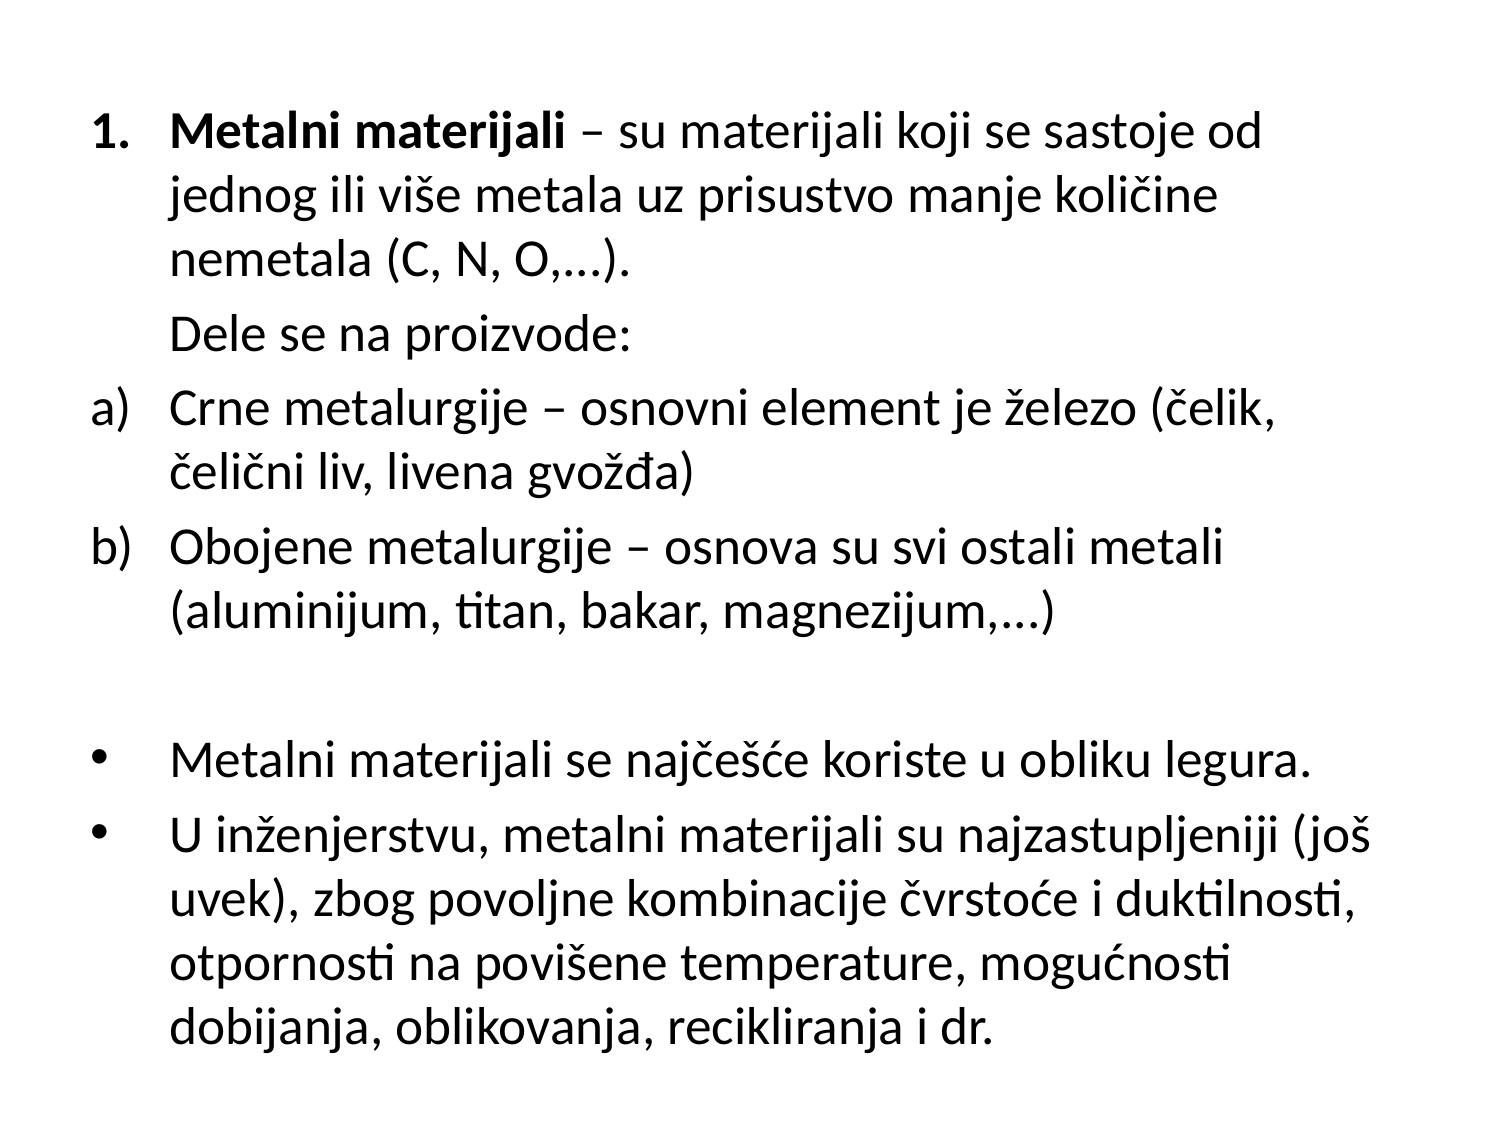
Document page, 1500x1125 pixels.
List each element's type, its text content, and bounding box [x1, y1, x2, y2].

list Metalni materijali – su materijali koji se sastoje od jednog ili više metala uz prisustvo manje količine nemetala (C, N, O,...). Dele se na proizvode: Crne metalurgije – osnovni element je železo (čelik, čelični liv, livena gvožđa) Obojene metalurgije – osnova su svi ostali metali (aluminijum, titan, bakar, magnezijum,...) Metalni materijali se najčešće koriste u obliku legura. U inženjerstvu, metalni materijali su najzastupljeniji (još uvek), zbog povoljne kombinacije čvrstoće i duktilnosti, otpornosti na povišene temperature, mogućnosti dobijanja, oblikovanja, recikliranja i dr. [75, 87, 1425, 1063]
